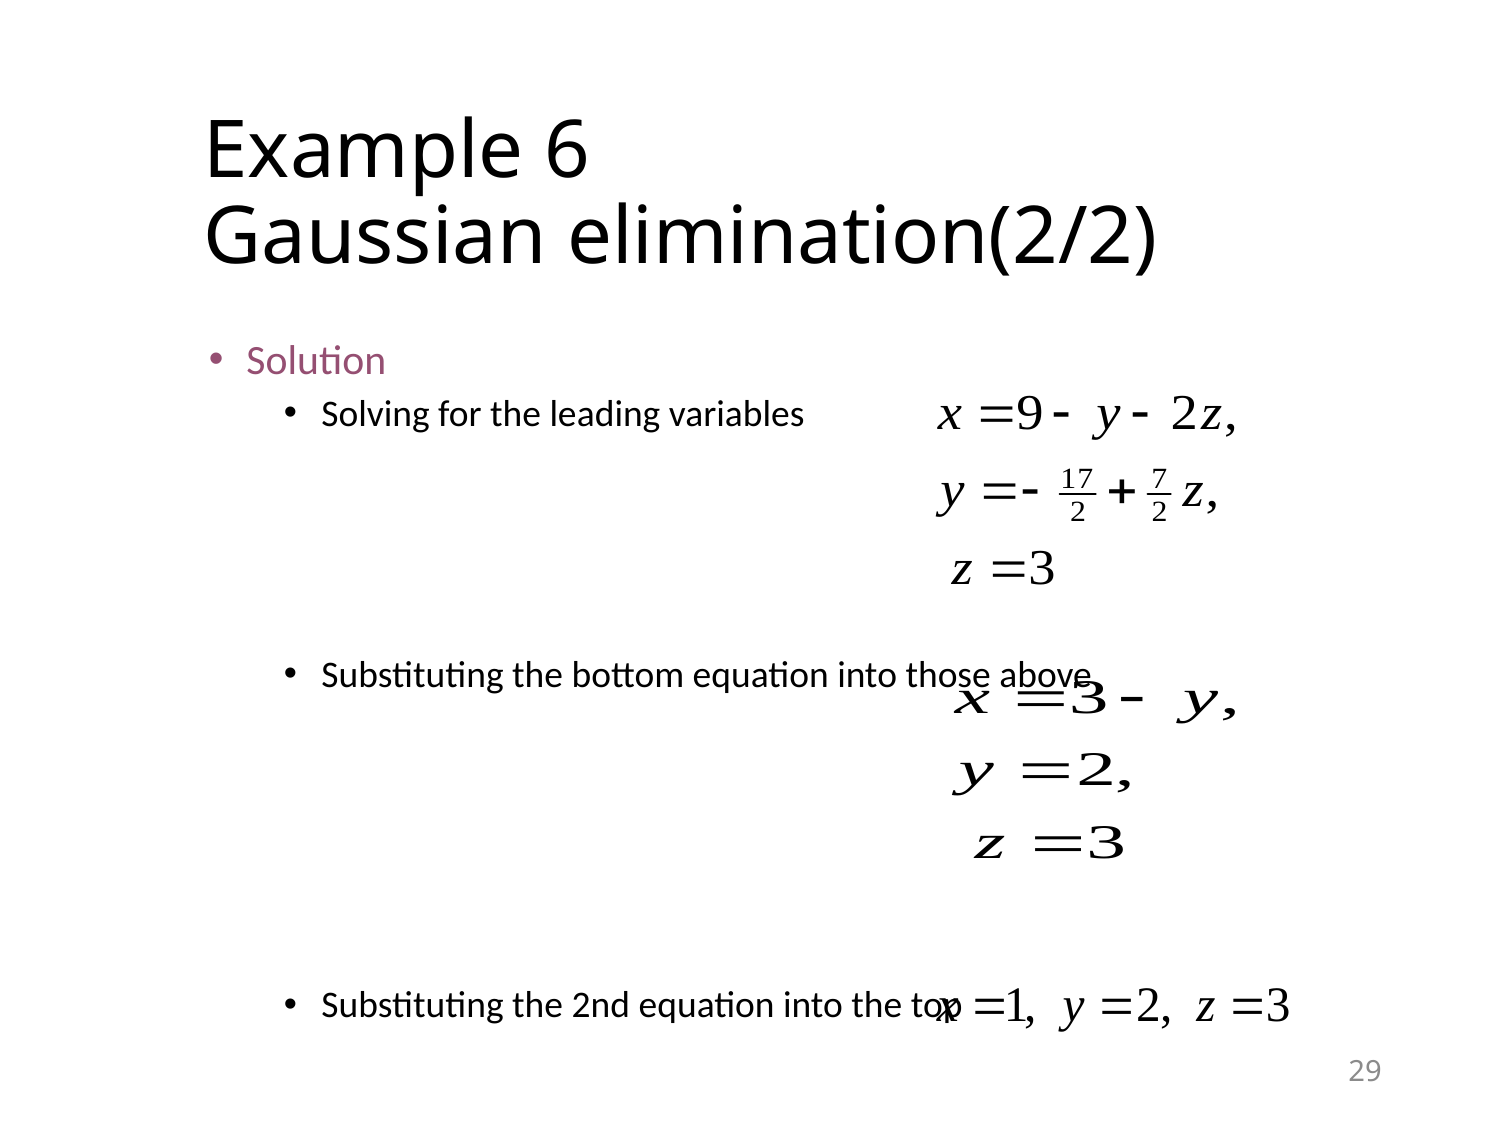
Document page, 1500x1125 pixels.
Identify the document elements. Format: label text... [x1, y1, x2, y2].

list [927, 975, 1298, 1042]
title Example 6 Gaussian elimination(2/2) [188, 101, 1468, 289]
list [938, 668, 1270, 871]
list Solution Solving for the leading variables Substituting the bottom equation into those above Substituting the 2nd equation into the top [193, 331, 1329, 1006]
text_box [927, 385, 1273, 595]
slide_number 29 [1059, 1042, 1397, 1103]
